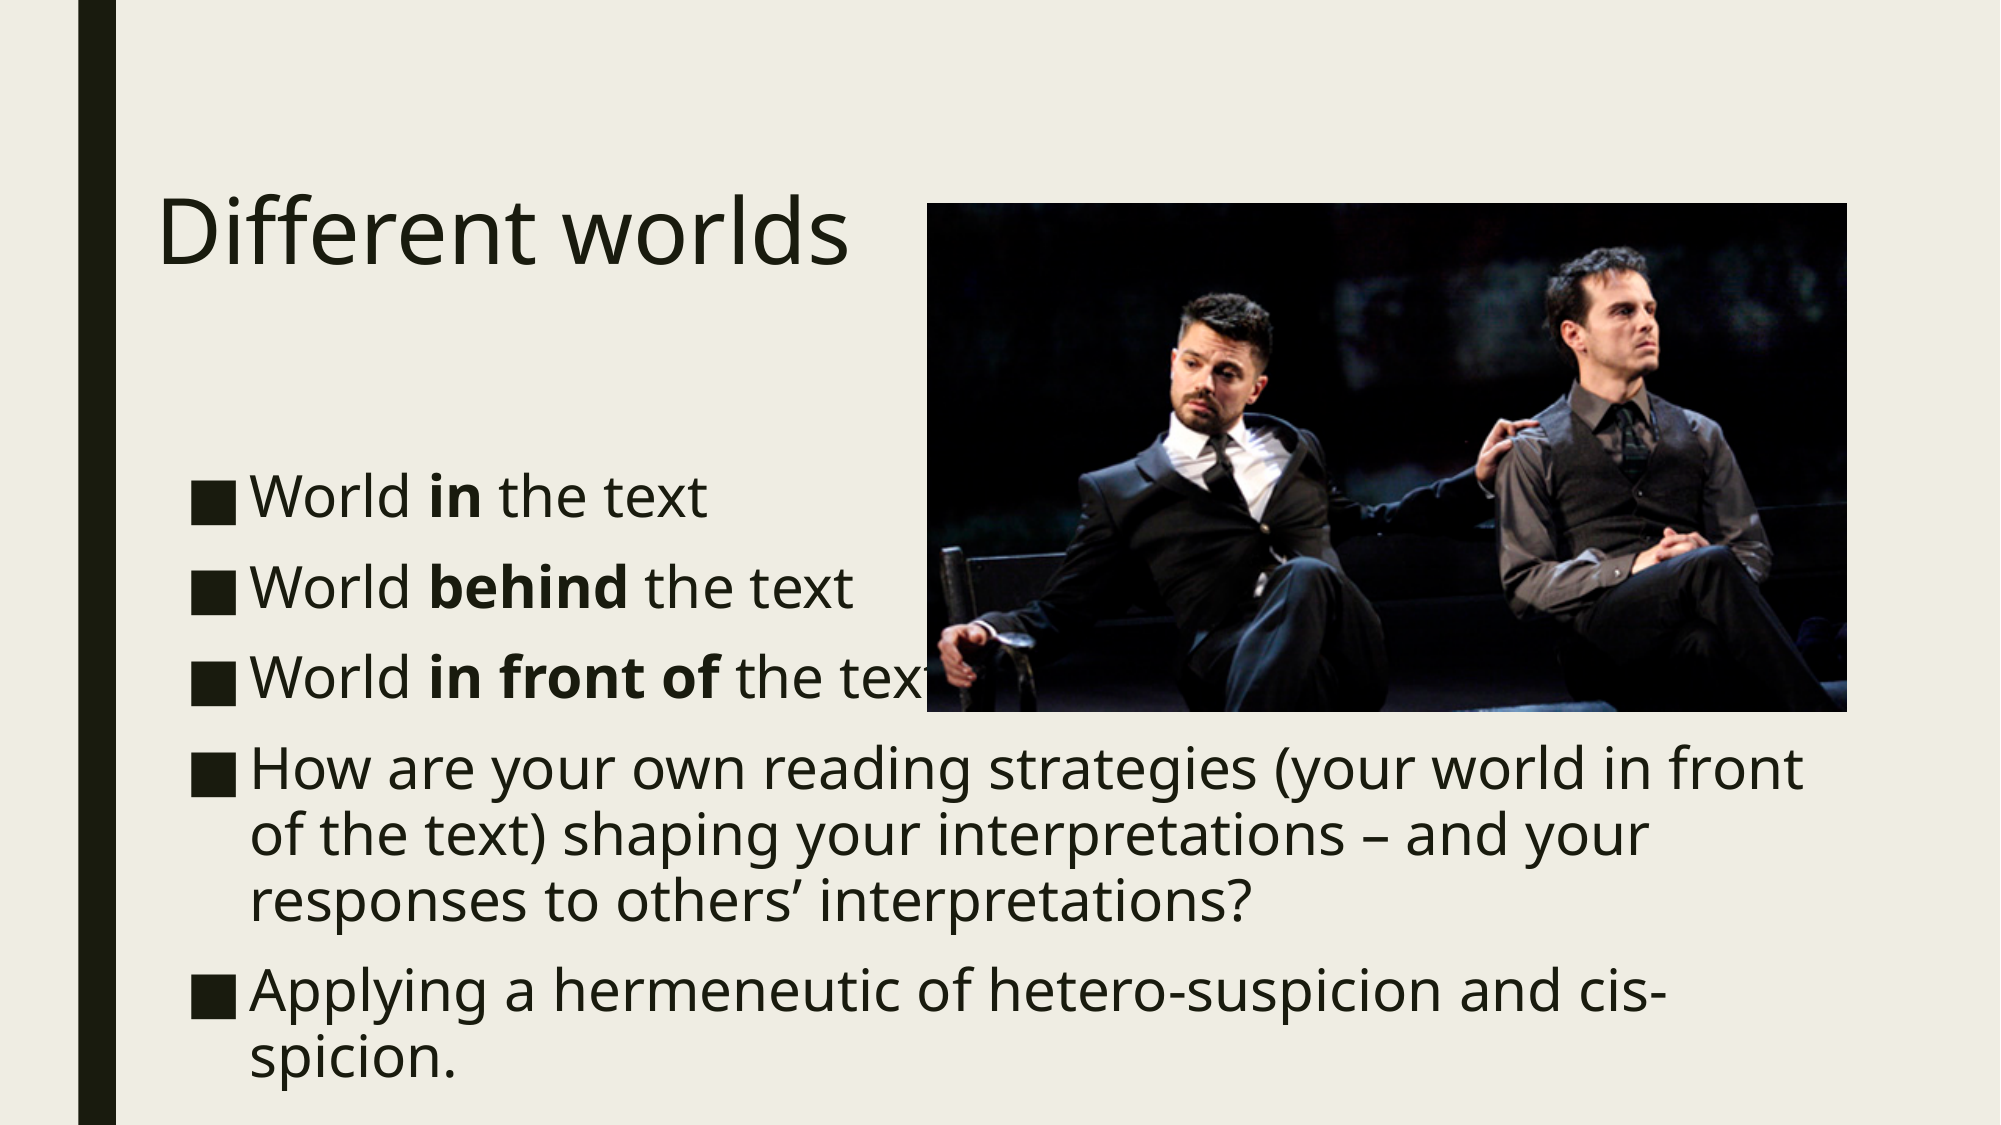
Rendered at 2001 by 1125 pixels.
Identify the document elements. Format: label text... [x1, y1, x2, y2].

picture [927, 203, 1847, 712]
list World in the text World behind the text World in front of the text How are your own reading strategies (your world in front of the text) shaping your interpretations – and your responses to others’ interpretations? Applying a hermeneutic of hetero-suspicion and cis-spicion. [171, 457, 1878, 1100]
title Different worlds [140, 178, 1716, 423]
